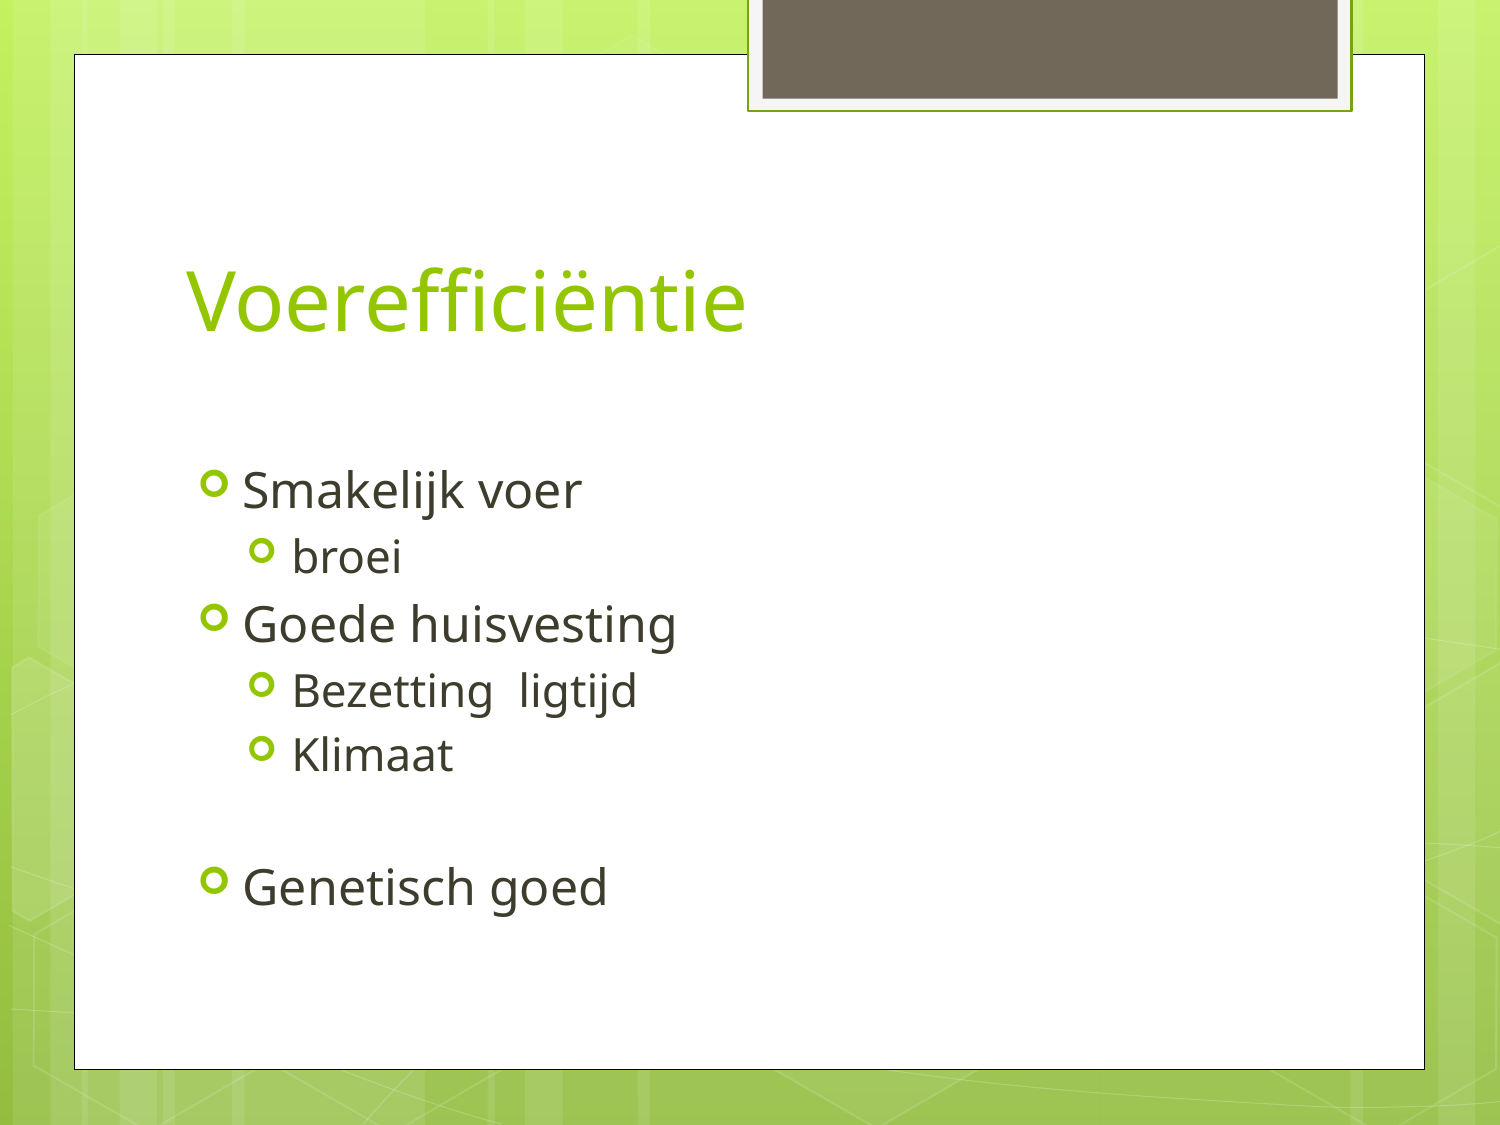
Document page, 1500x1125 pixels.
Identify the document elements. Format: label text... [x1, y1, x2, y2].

title Voerefficiëntie [171, 168, 1324, 357]
list Smakelijk voer broei Goede huisvesting Bezetting ligtijd Klimaat Genetisch goed [171, 381, 1283, 957]
